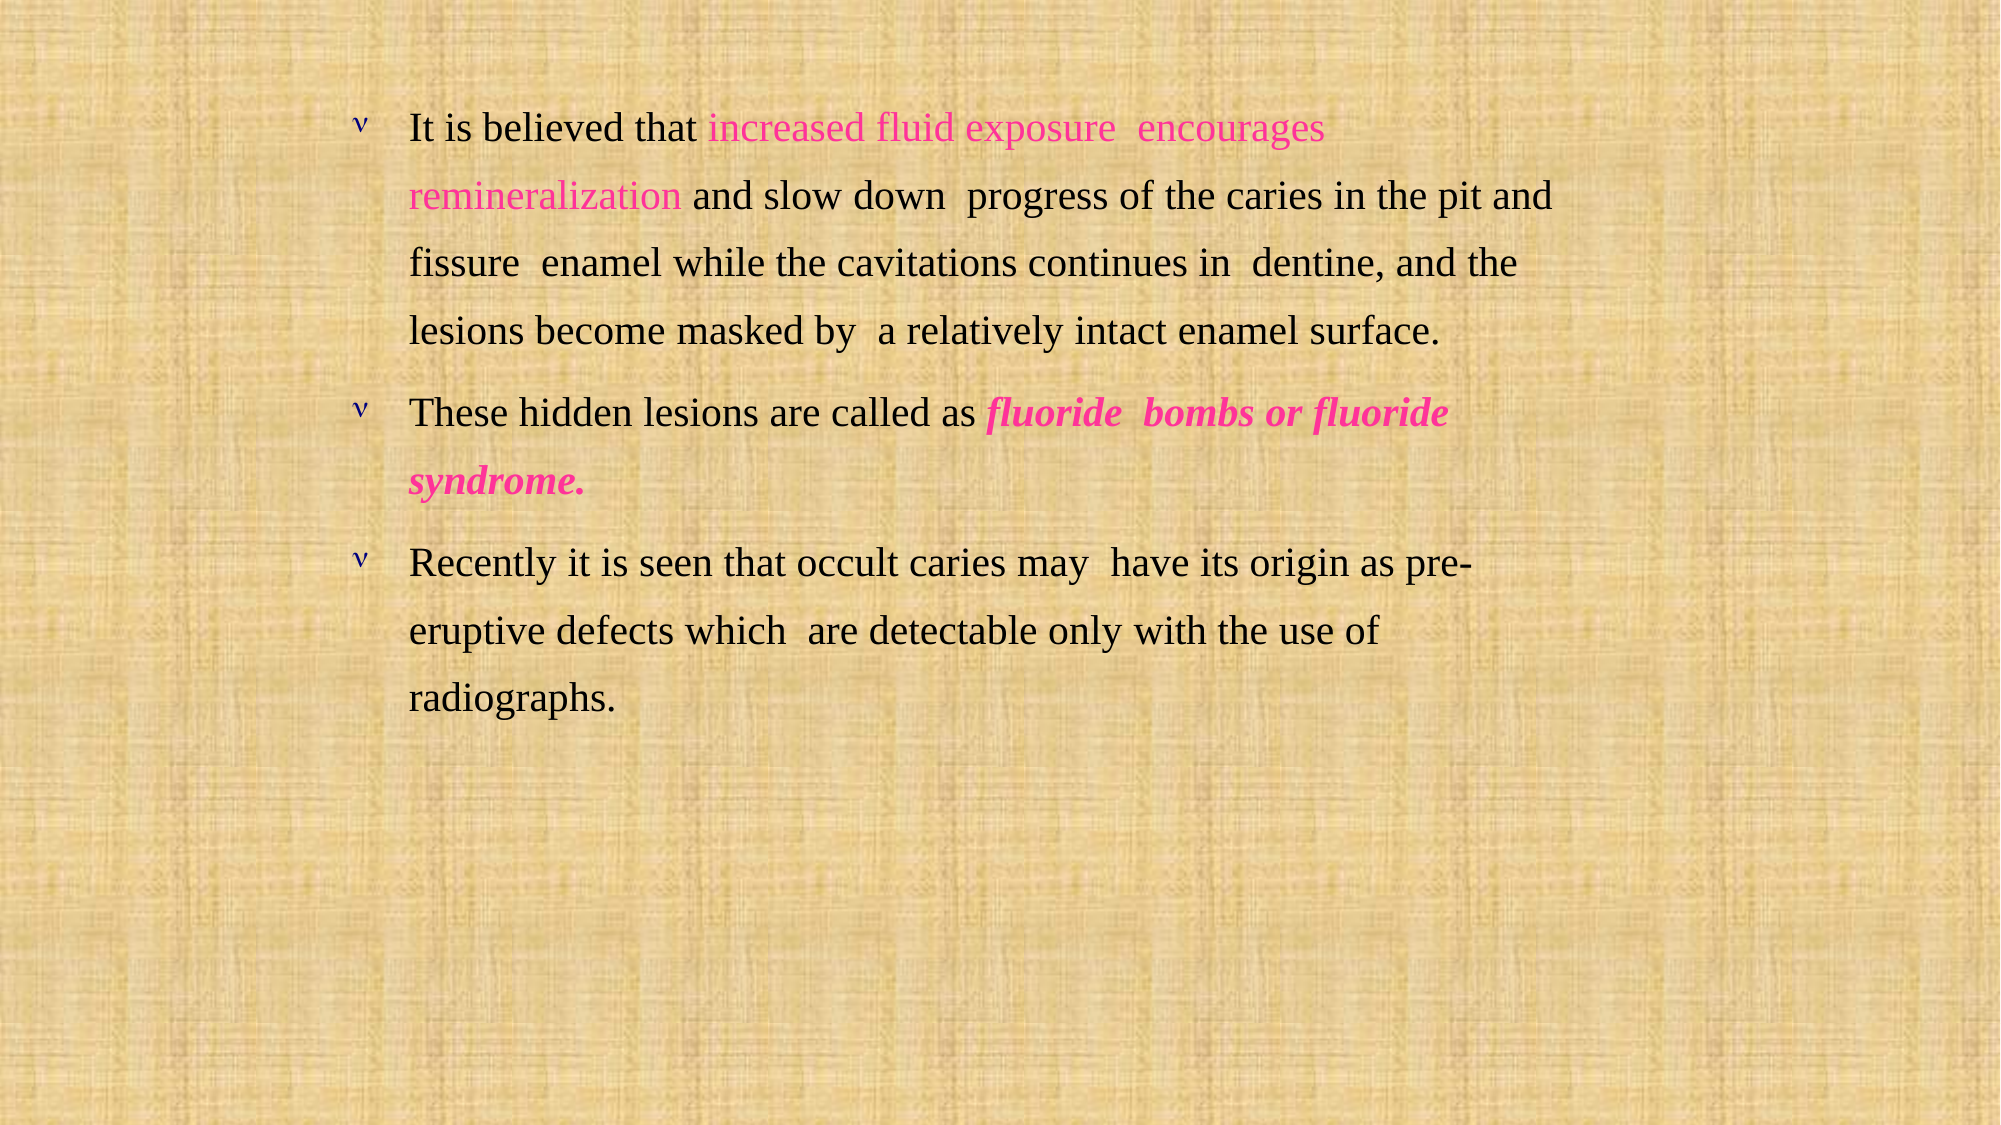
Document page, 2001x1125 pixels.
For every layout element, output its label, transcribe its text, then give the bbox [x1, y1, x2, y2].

picture [0, 0, 2001, 1125]
text_box It is believed that increased fluid exposure encourages remineralization and slow down progress of the caries in the pit and fissure enamel while the cavitations continues in dentine, and the lesions become masked by a relatively intact enamel surface. These hidden lesions are called as fluoride bombs or fluoride syndrome. Recently it is seen that occult caries may have its origin as pre-eruptive defects which are detectable only with the use of radiographs. [350, 74, 1593, 721]
